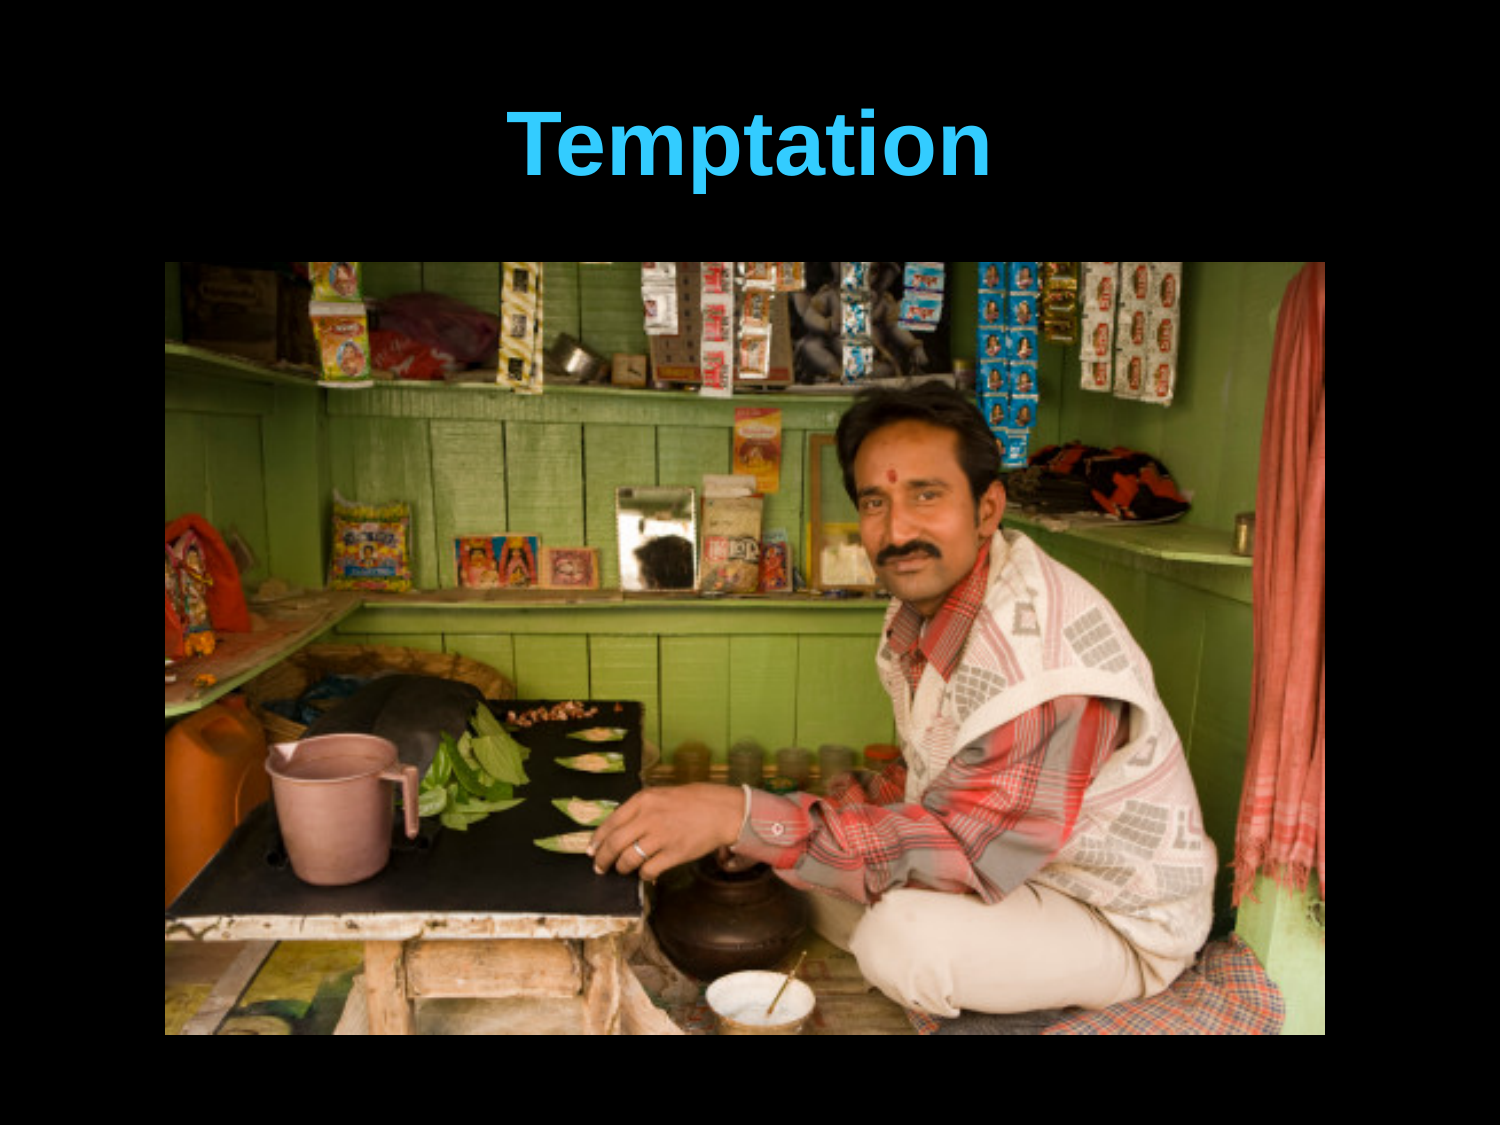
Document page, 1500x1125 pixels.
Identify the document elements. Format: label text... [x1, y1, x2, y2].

picture [165, 262, 1326, 1036]
title Temptation [74, 44, 1426, 233]
